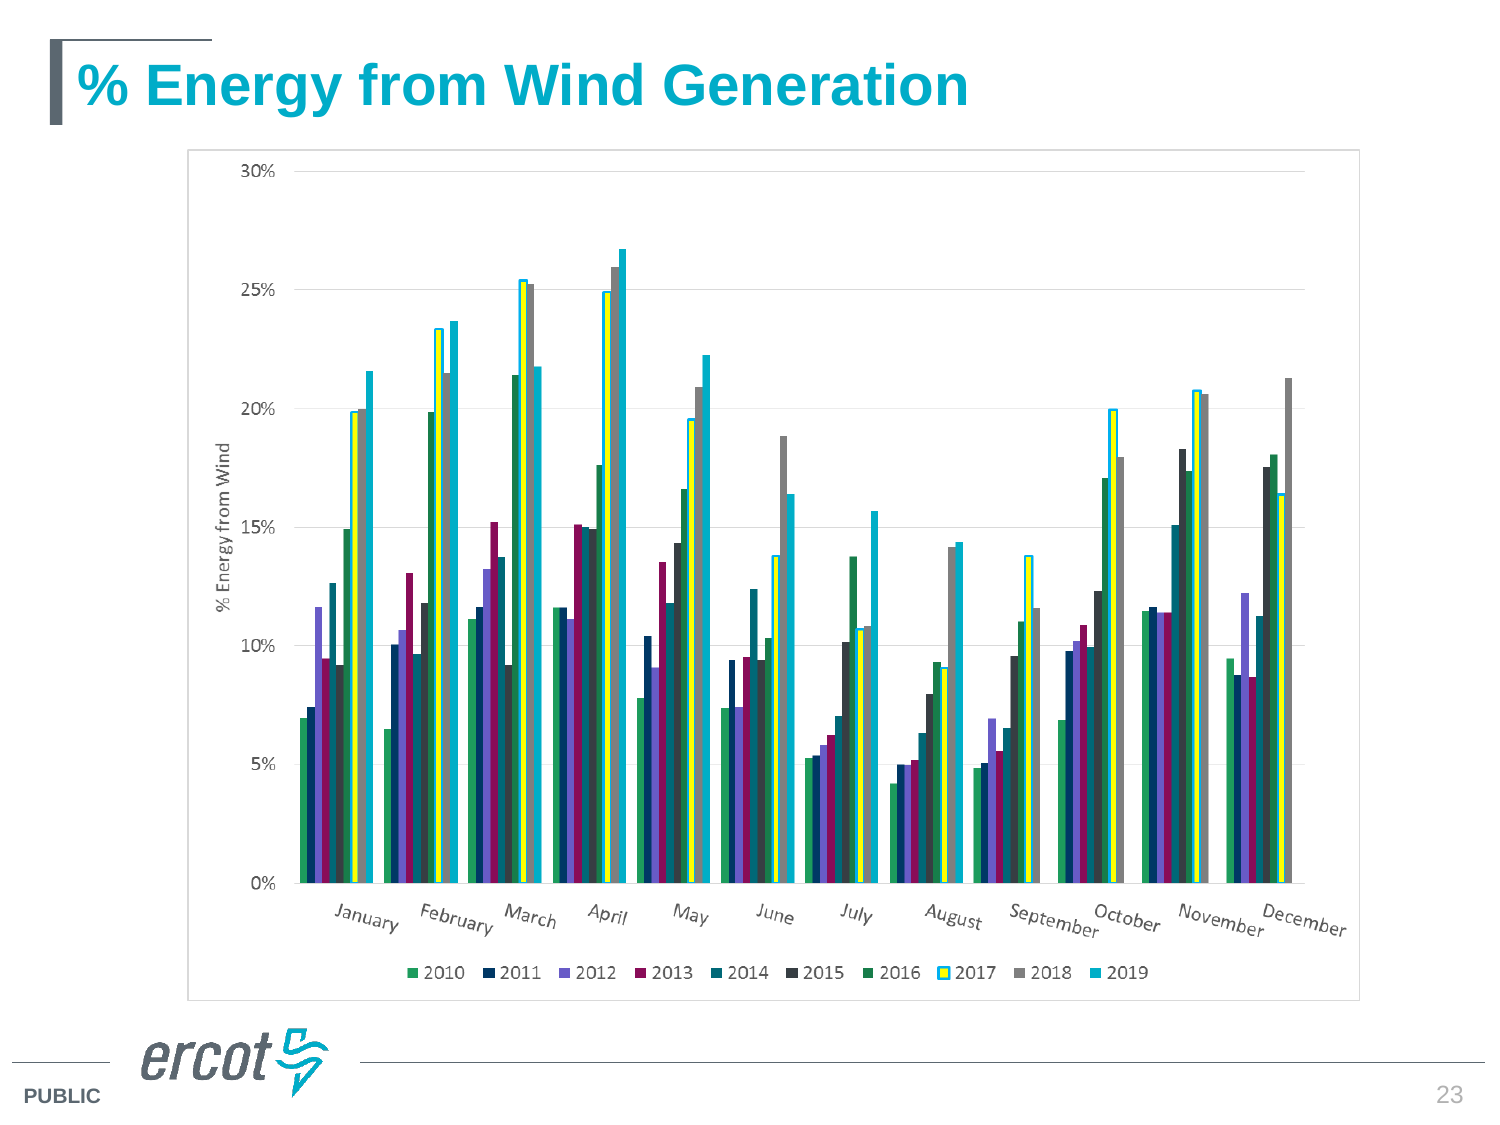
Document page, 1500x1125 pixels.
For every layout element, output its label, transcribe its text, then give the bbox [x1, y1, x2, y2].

picture [137, 1024, 332, 1100]
slide_number 23 [1412, 1076, 1488, 1112]
picture [187, 149, 1361, 1001]
title % Energy from Wind Generation [62, 39, 1450, 125]
